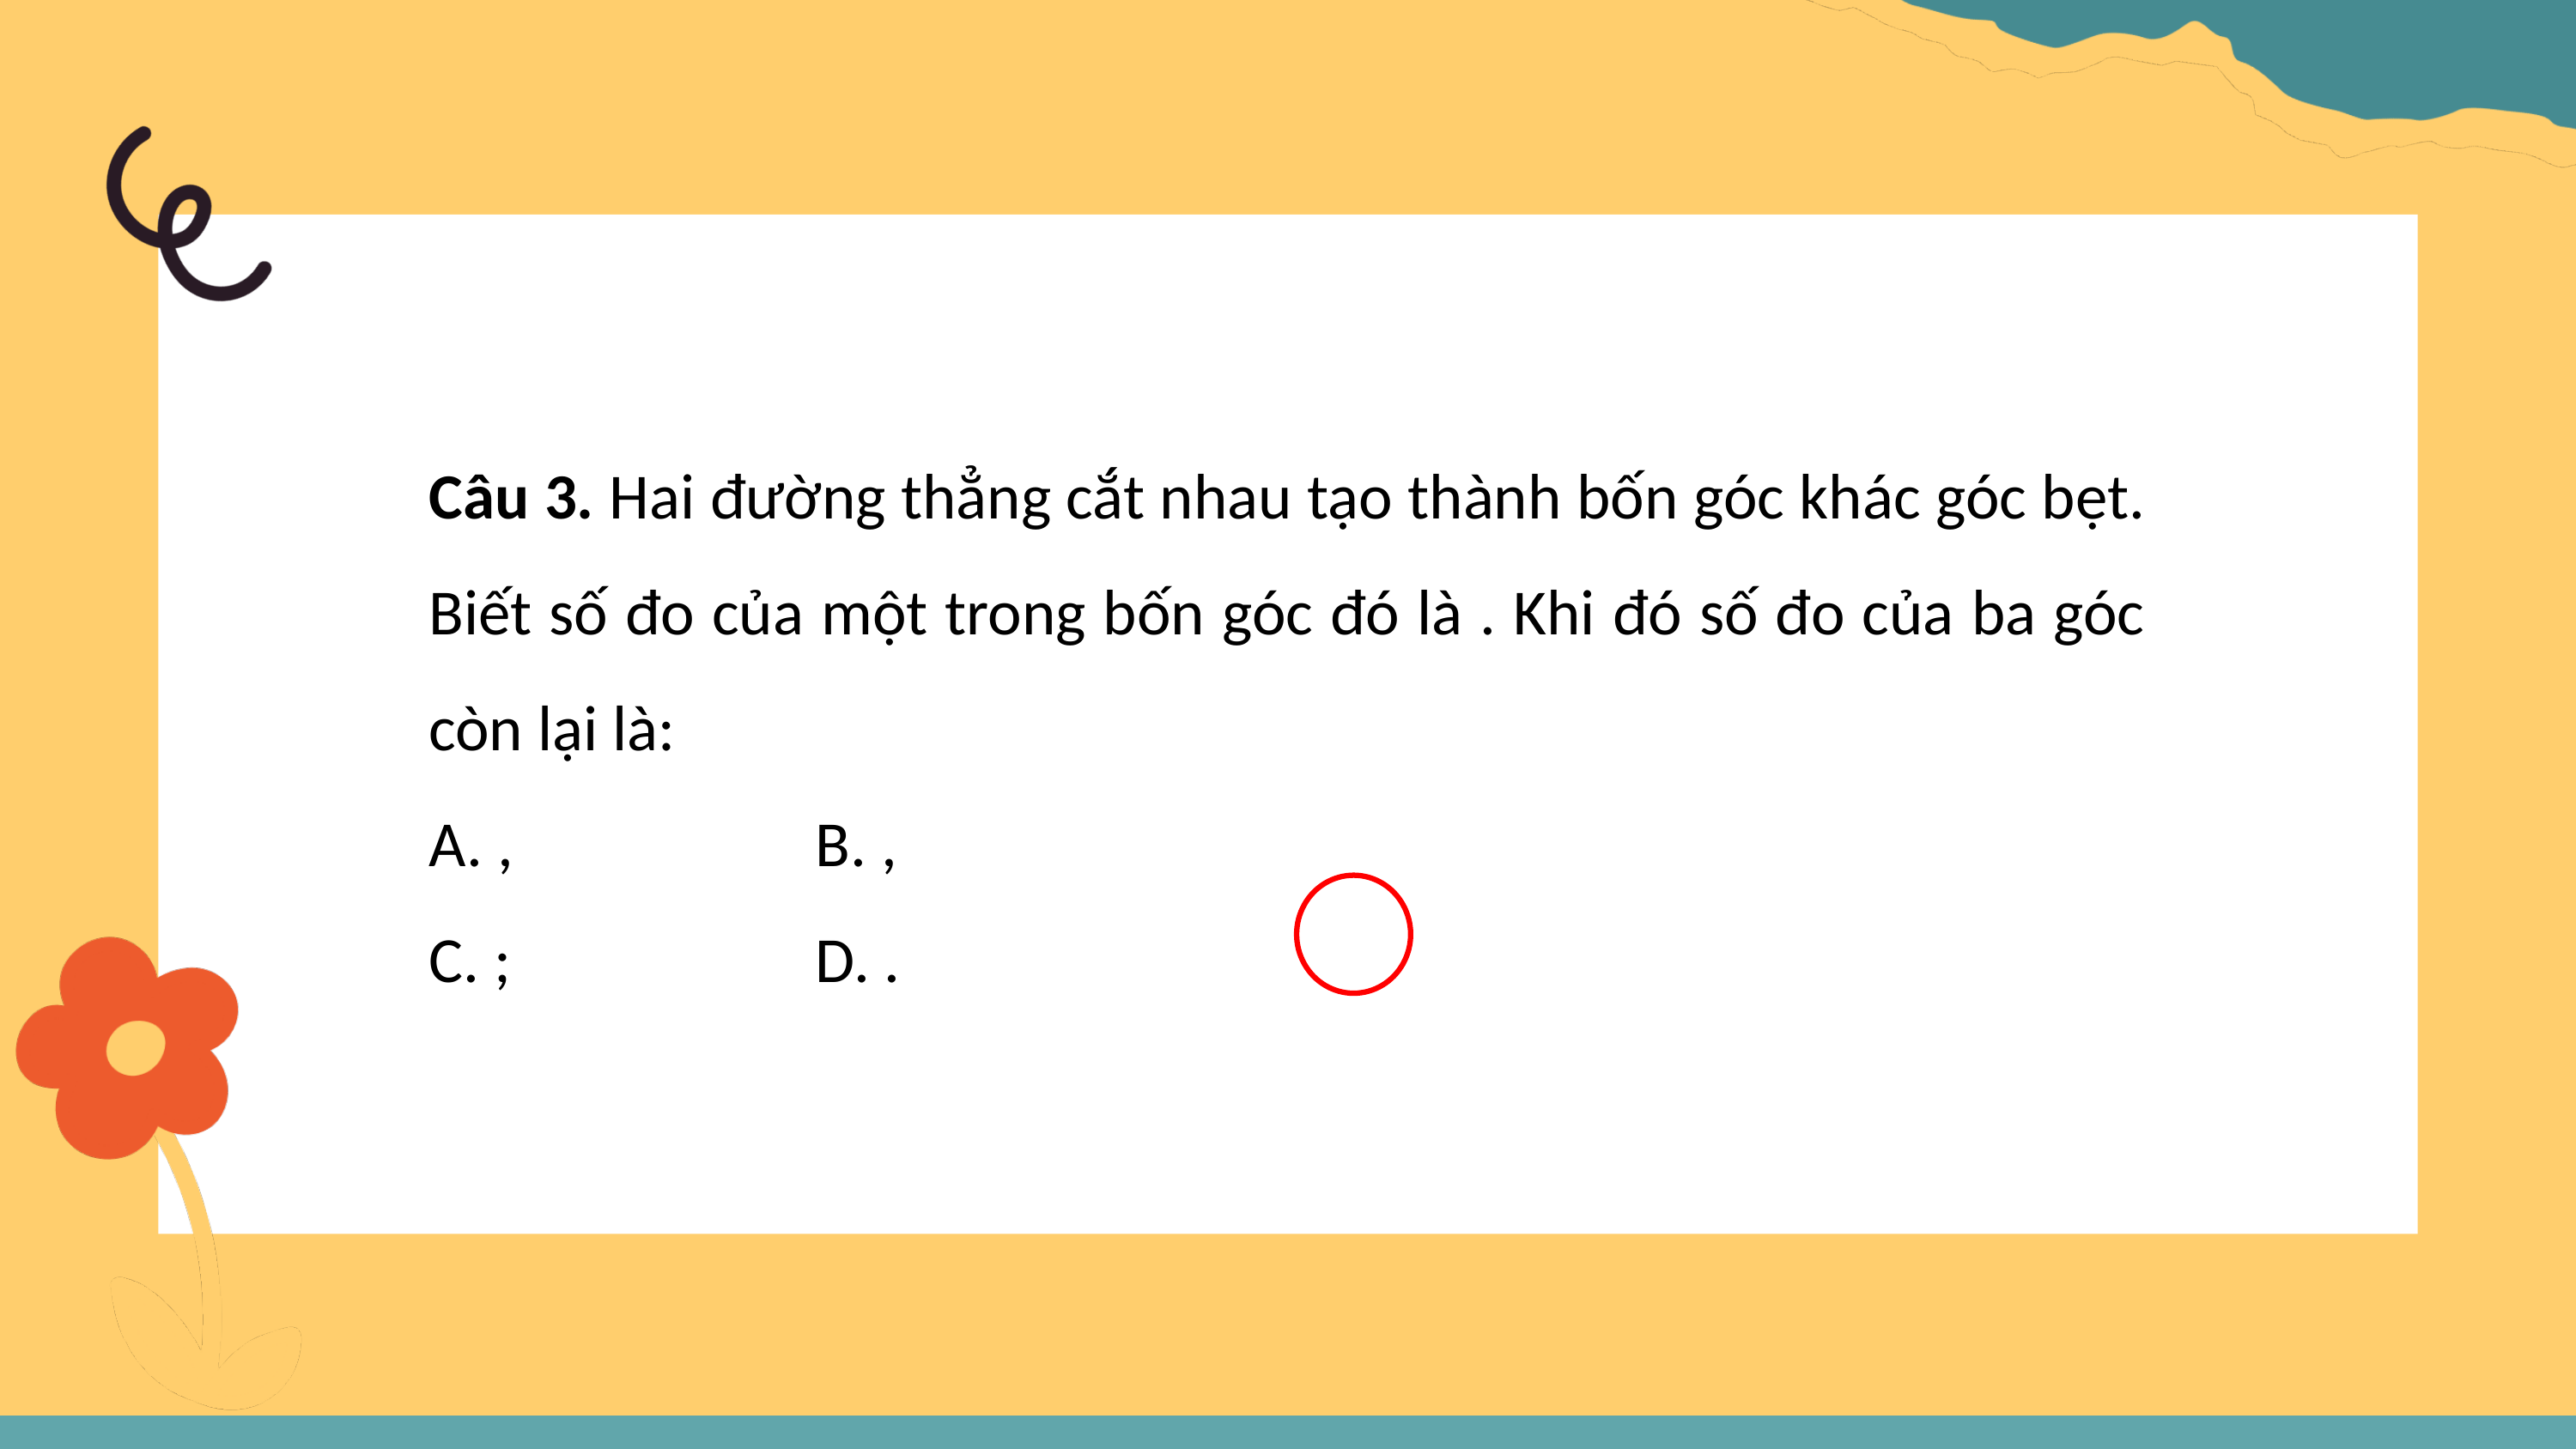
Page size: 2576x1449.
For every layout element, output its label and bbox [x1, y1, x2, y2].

picture [14, 933, 303, 1416]
text_box [158, 214, 2418, 1234]
text_box [0, 1415, 2576, 1449]
picture [71, 116, 280, 335]
text_box [1297, 875, 1411, 994]
picture [1769, 0, 2576, 260]
